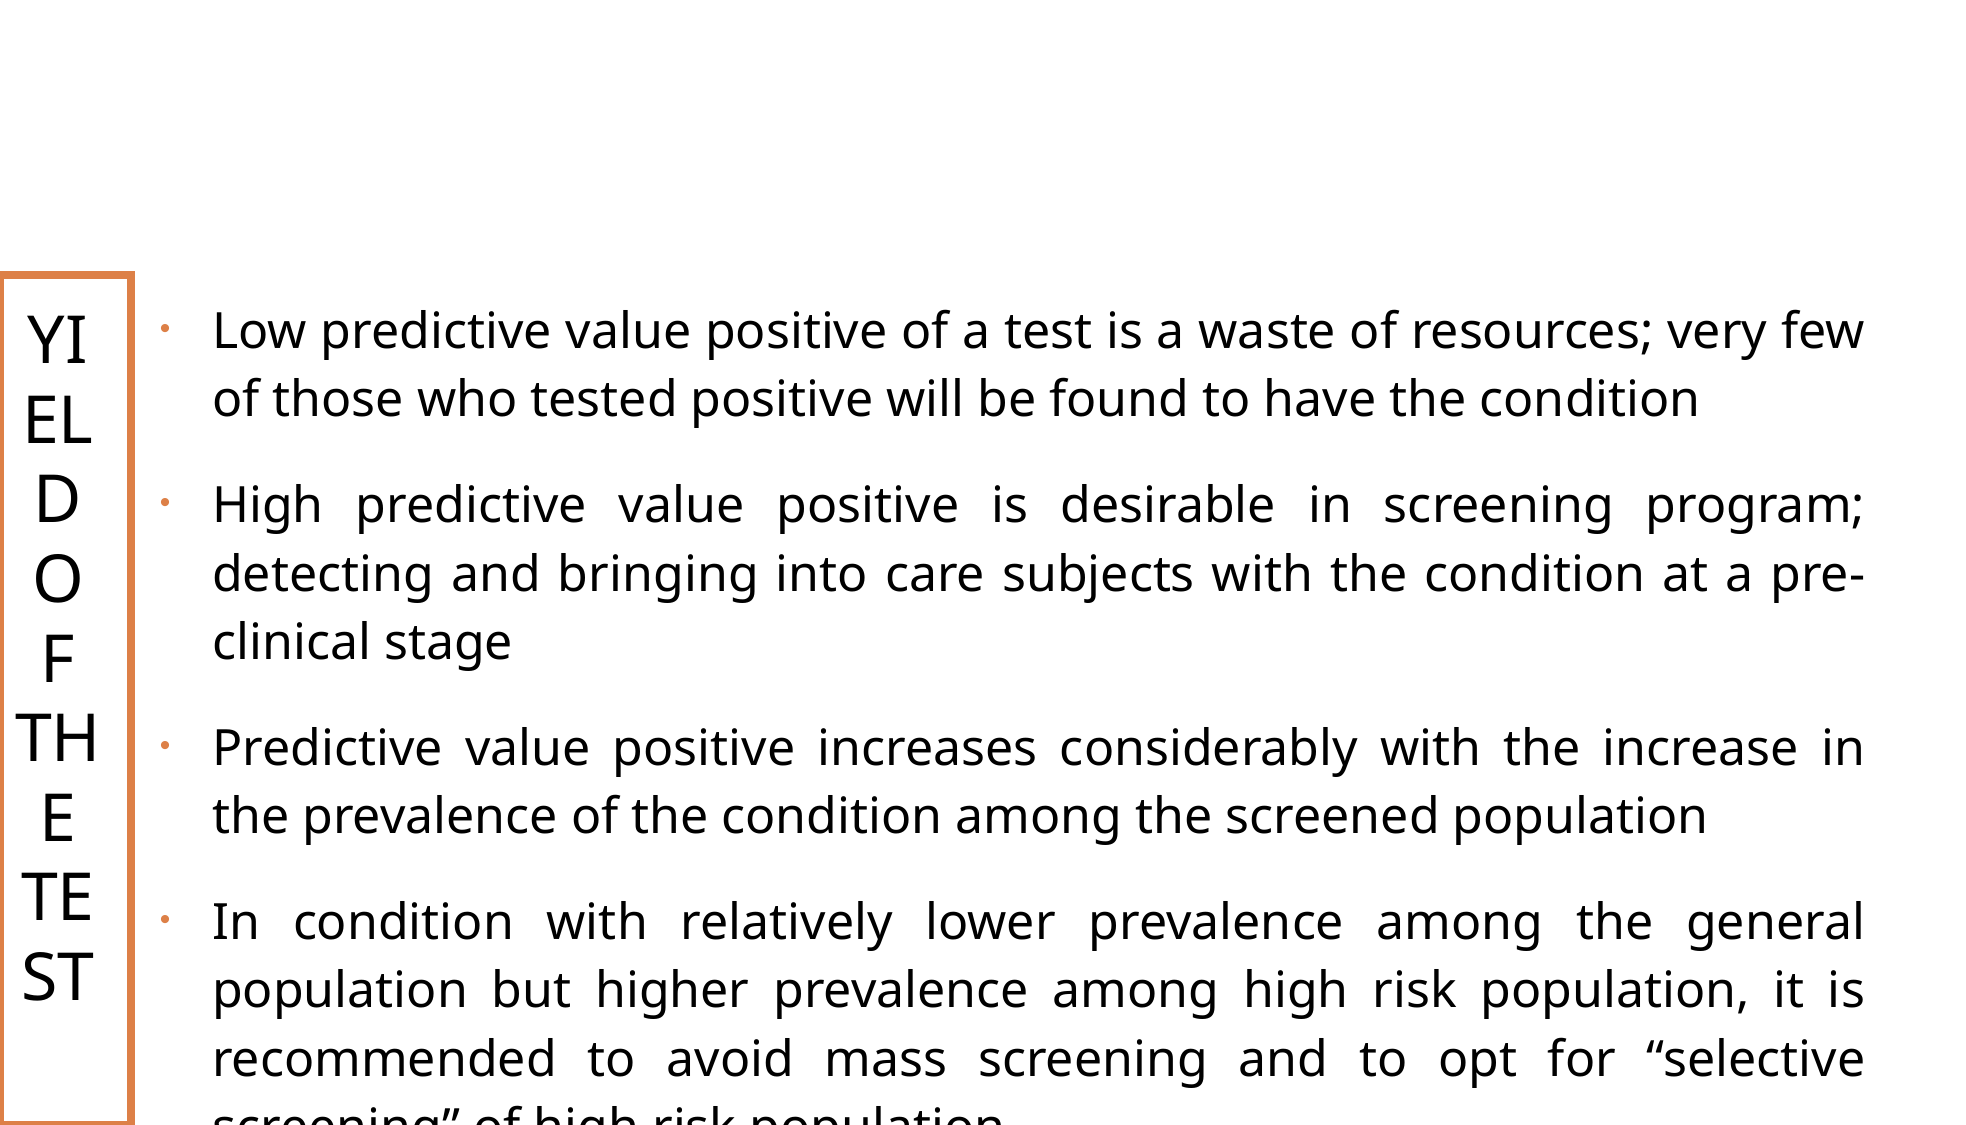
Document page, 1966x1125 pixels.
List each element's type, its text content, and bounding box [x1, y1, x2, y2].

list Low predictive value positive of a test is a waste of resources; very few of those who tested positive will be found to have the condition High predictive value positive is desirable in screening program; detecting and bringing into care subjects with the condition at a pre-clinical stage Predictive value positive increases considerably with the increase in the prevalence of the condition among the screened population In condition with relatively lower prevalence among the general population but higher prevalence among high risk population, it is recommended to avoid mass screening and to opt for “selective screening” of high risk population [145, 224, 1881, 1038]
list YIELD OF THE TEST [0, 271, 135, 1125]
